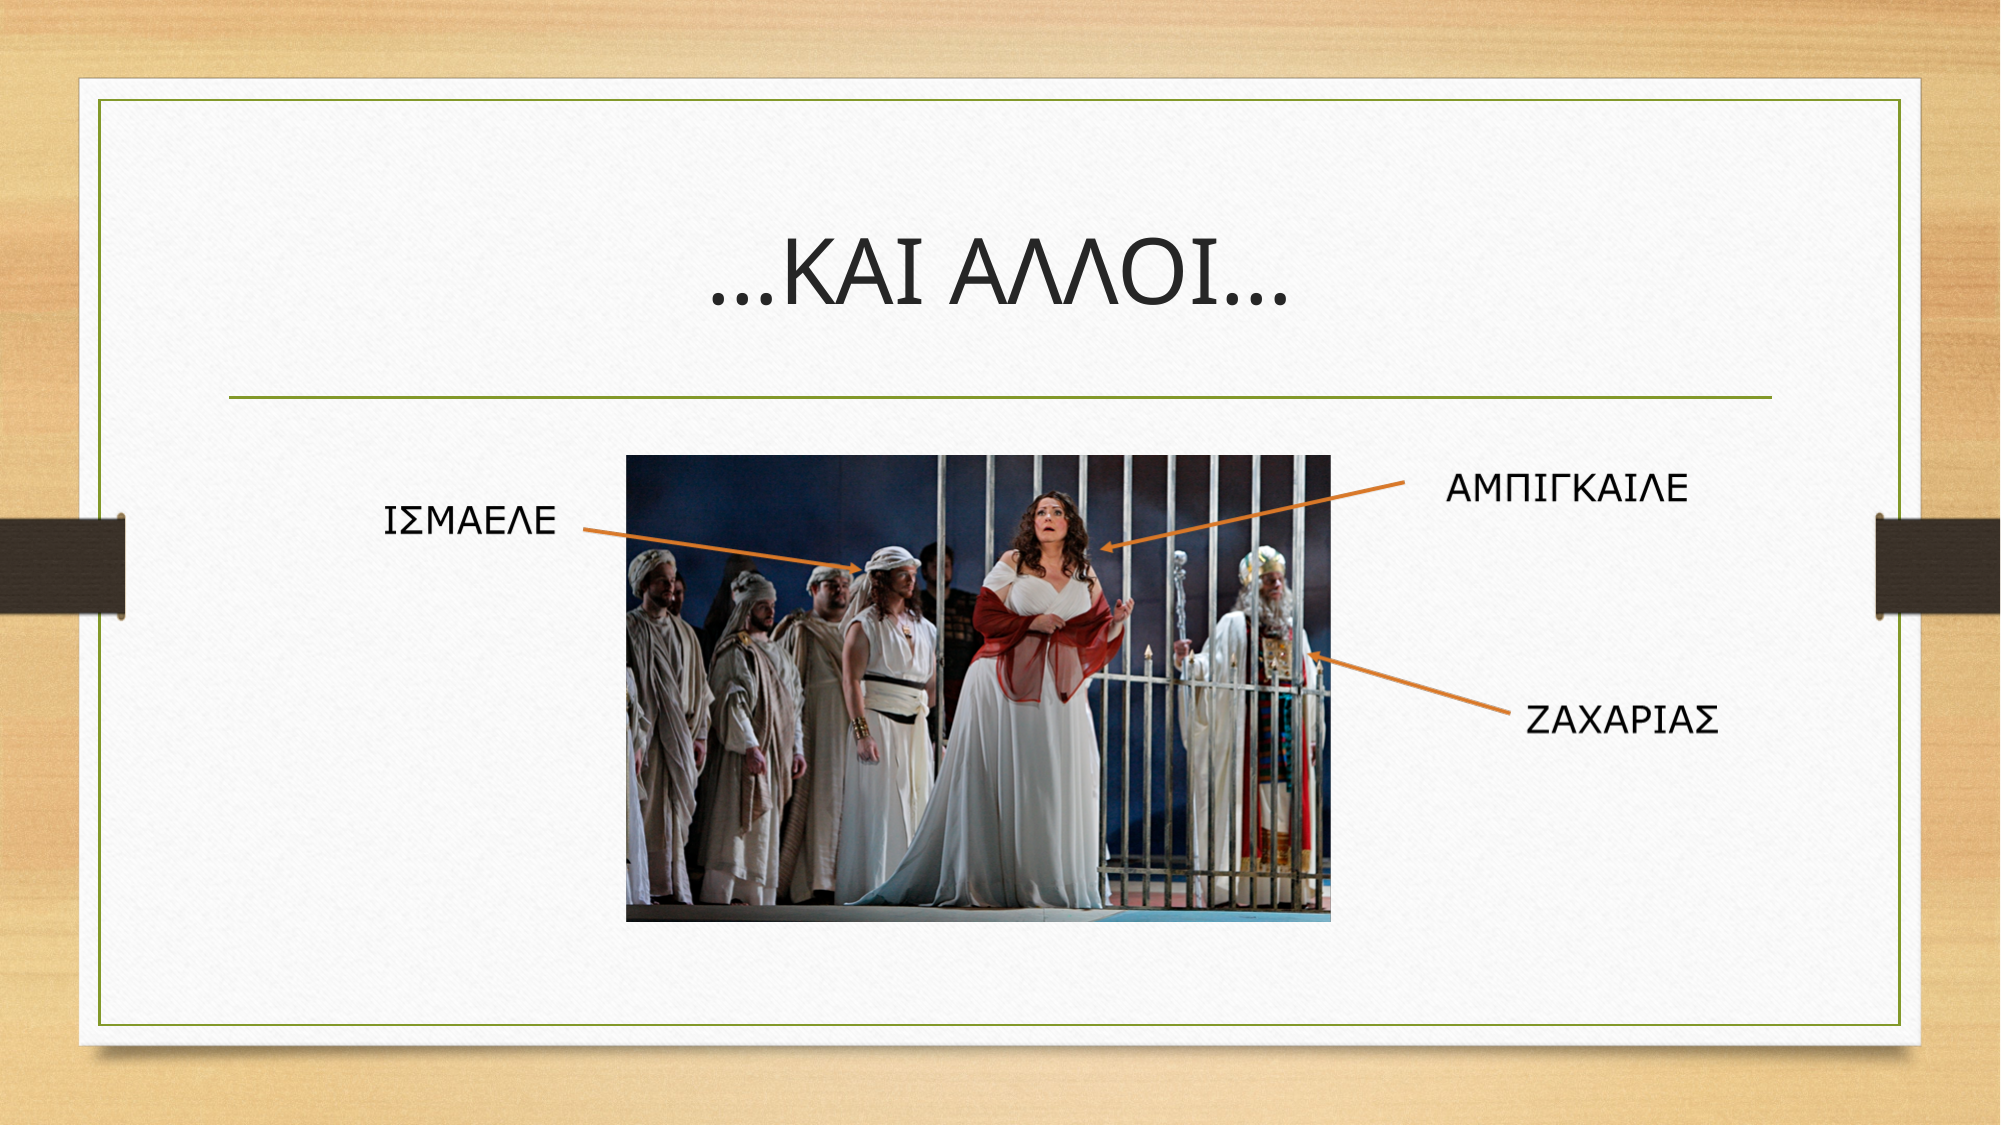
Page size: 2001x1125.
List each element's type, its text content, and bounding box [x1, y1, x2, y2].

picture [0, 0, 2001, 1125]
title …ΚΑΙ ΑΛΛΟΙ… [212, 161, 1788, 375]
